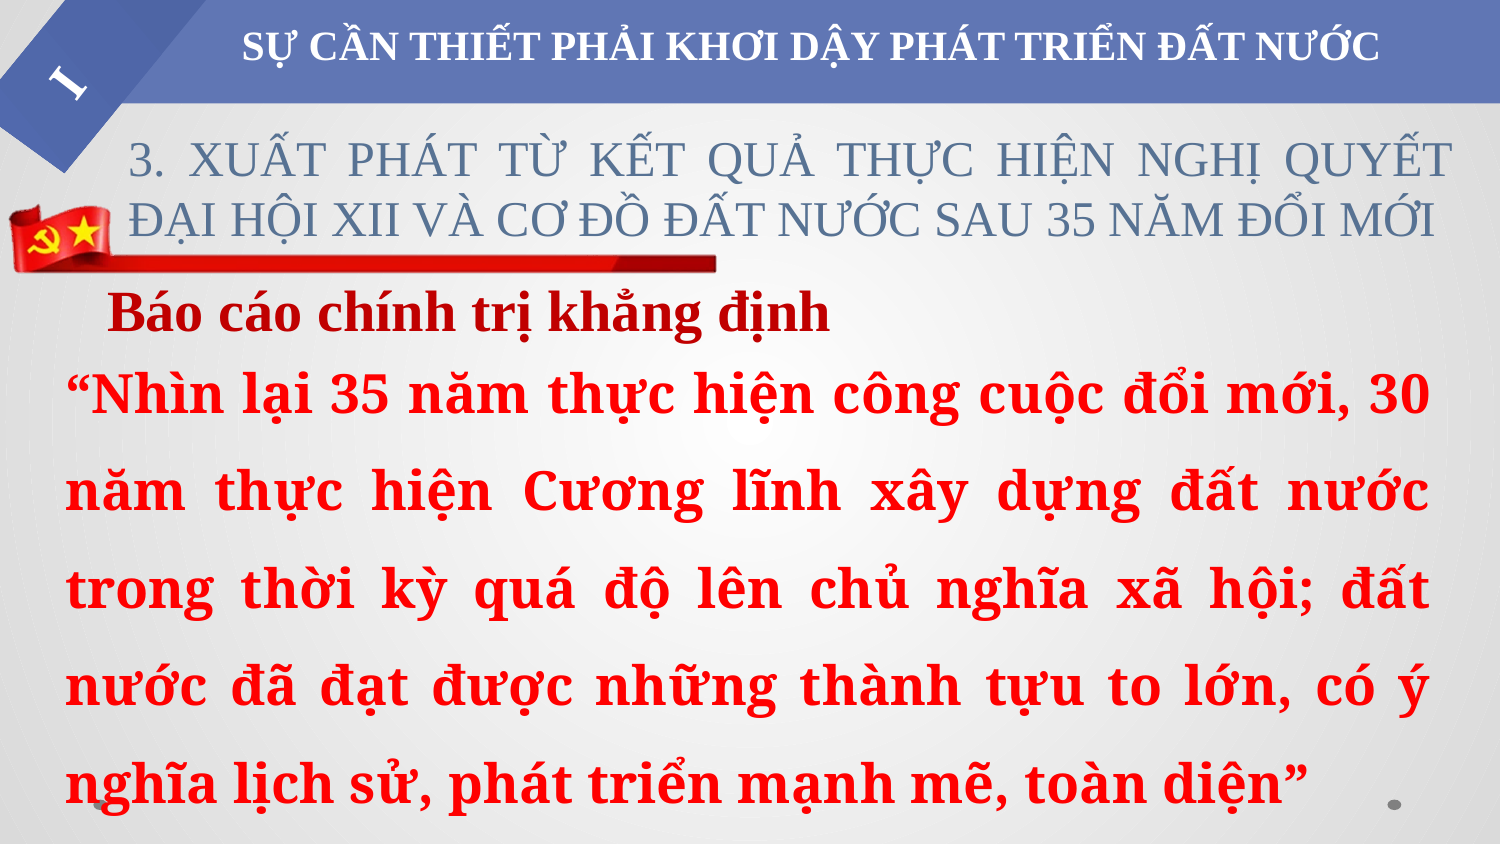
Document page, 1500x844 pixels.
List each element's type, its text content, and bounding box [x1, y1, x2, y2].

text_box 3. XUẤT PHÁT TỪ KẾT QUẢ THỰC HIỆN NGHỊ QUYẾT ĐẠI HỘI XII VÀ CƠ ĐỒ ĐẤT NƯỚC SAU 35 NĂM ĐỔI MỚI [114, 182, 1468, 254]
text_box “Nhìn lại 35 năm thực hiện công cuộc đổi mới, 30 năm thực hiện Cương lĩnh xây dựng đất nước trong thời kỳ quá độ lên chủ nghĩa xã hội; đất nước đã đạt được những thành tựu to lớn, có ý nghĩa lịch sử, phát triển mạnh mẽ, toàn diện” [50, 319, 1448, 822]
text_box Báo cáo chính trị khẳng định [92, 265, 911, 319]
picture [0, 189, 733, 287]
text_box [0, 0, 1500, 174]
